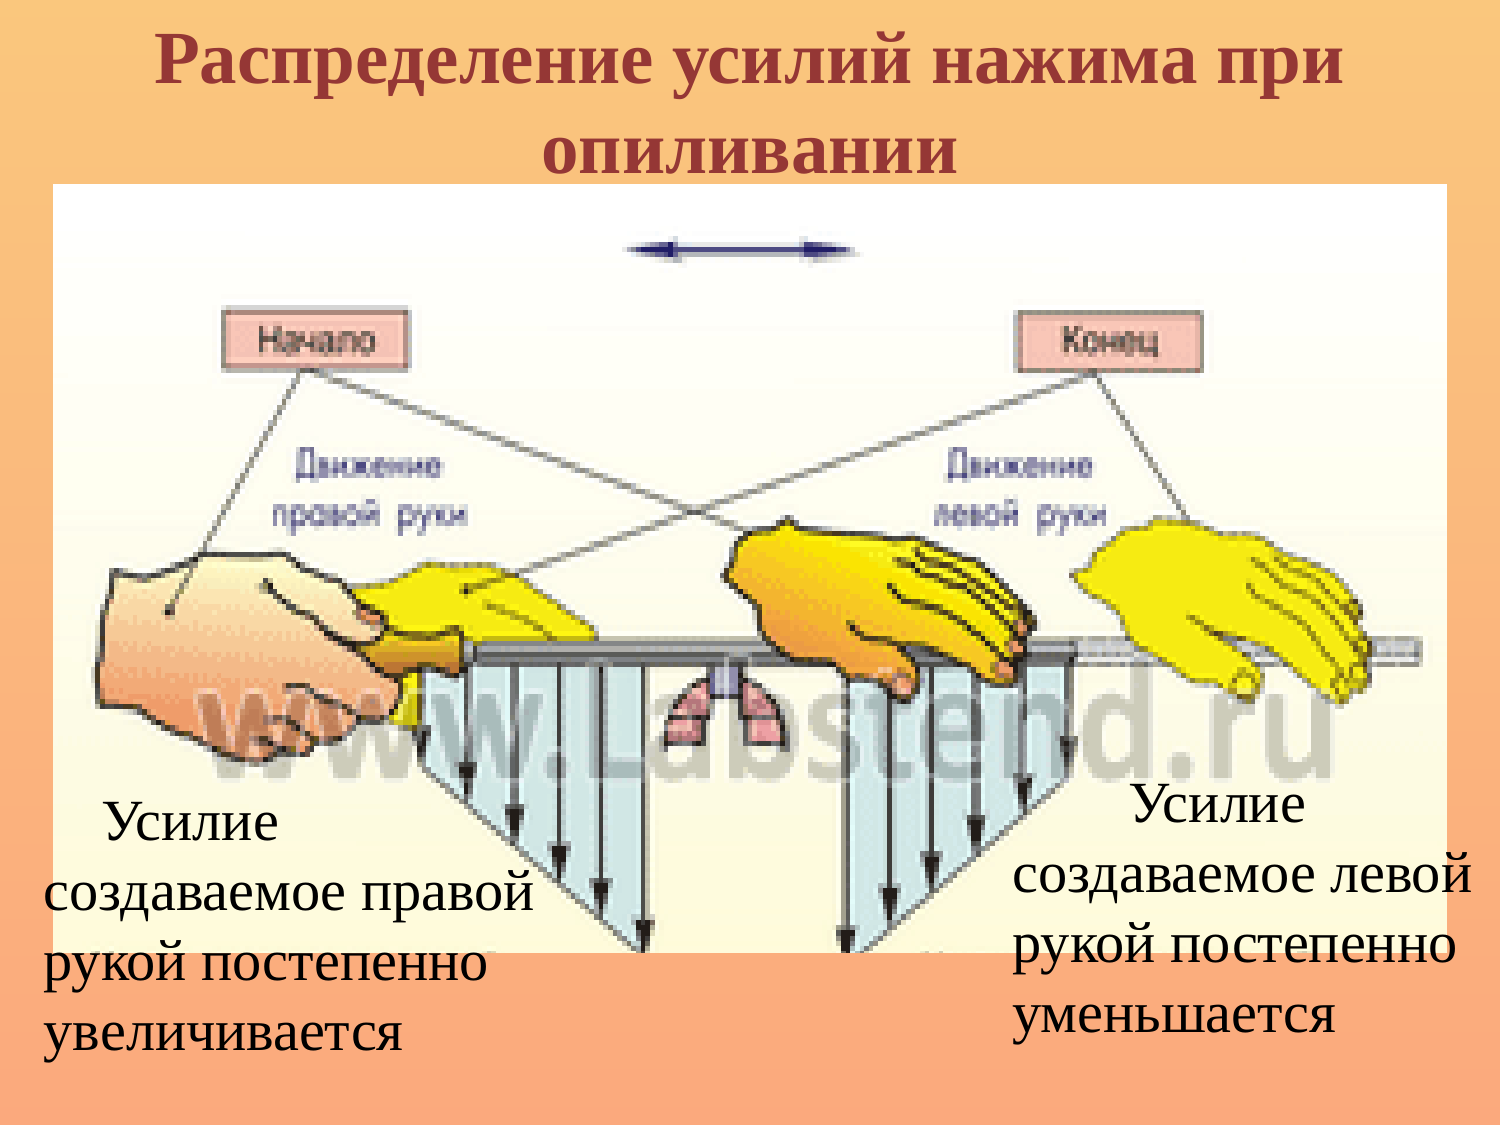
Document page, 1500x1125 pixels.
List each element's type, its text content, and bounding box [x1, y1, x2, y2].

title Распределение усилий нажима при опиливании [0, 0, 1500, 197]
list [52, 184, 1448, 953]
text_box Усилие создаваемое левой рукой постепенно уменьшается [997, 756, 1500, 1052]
text_box Усилие создаваемое правой рукой постепенно увеличивается [0, 775, 591, 1070]
